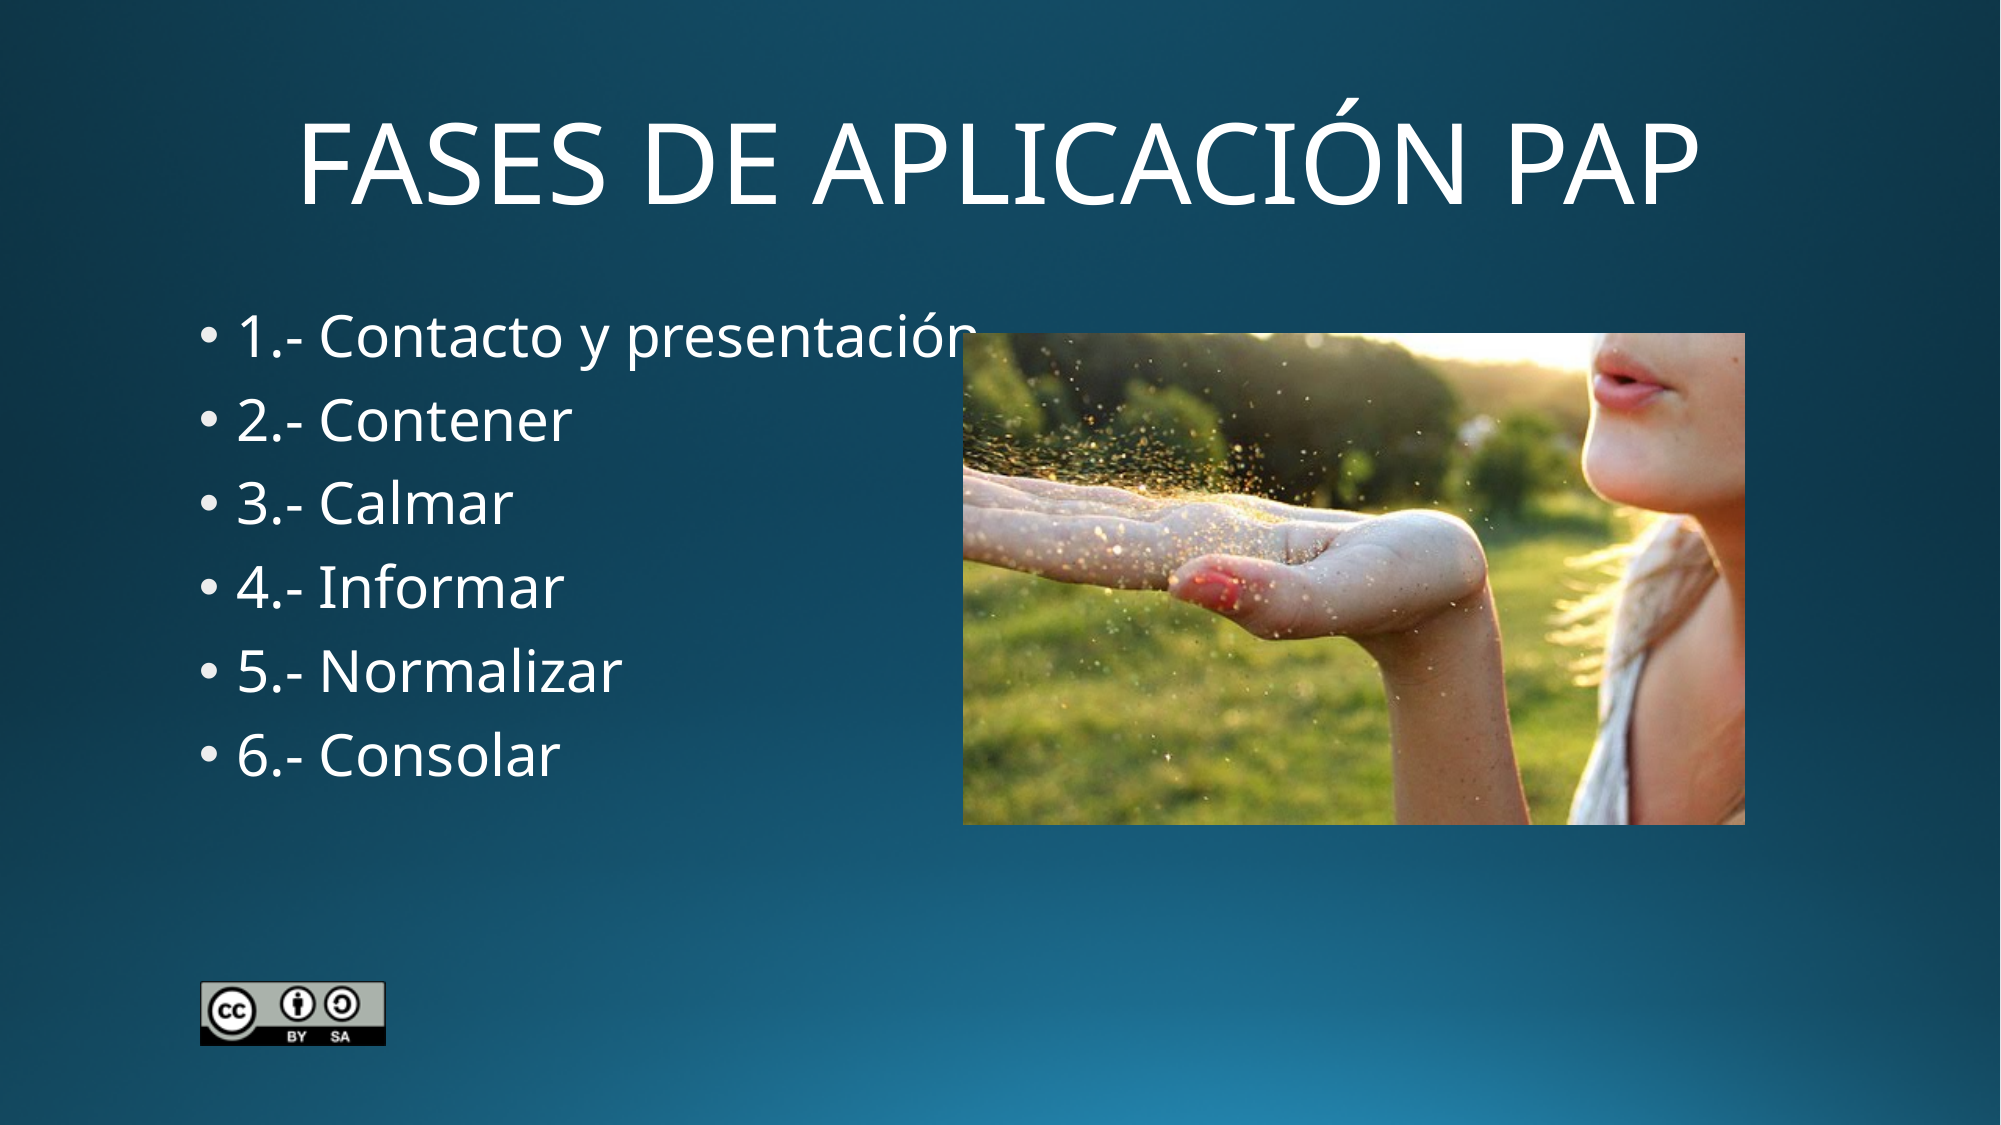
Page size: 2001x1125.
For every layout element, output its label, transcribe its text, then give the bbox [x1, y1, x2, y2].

list 1.- Contacto y presentación 2.- Contener 3.- Calmar 4.- Informar 5.- Normalizar 6.- Consolar [183, 299, 1863, 1014]
title FASES DE APLICACIÓN PAP [137, 59, 1863, 278]
picture [0, 0, 2001, 1125]
